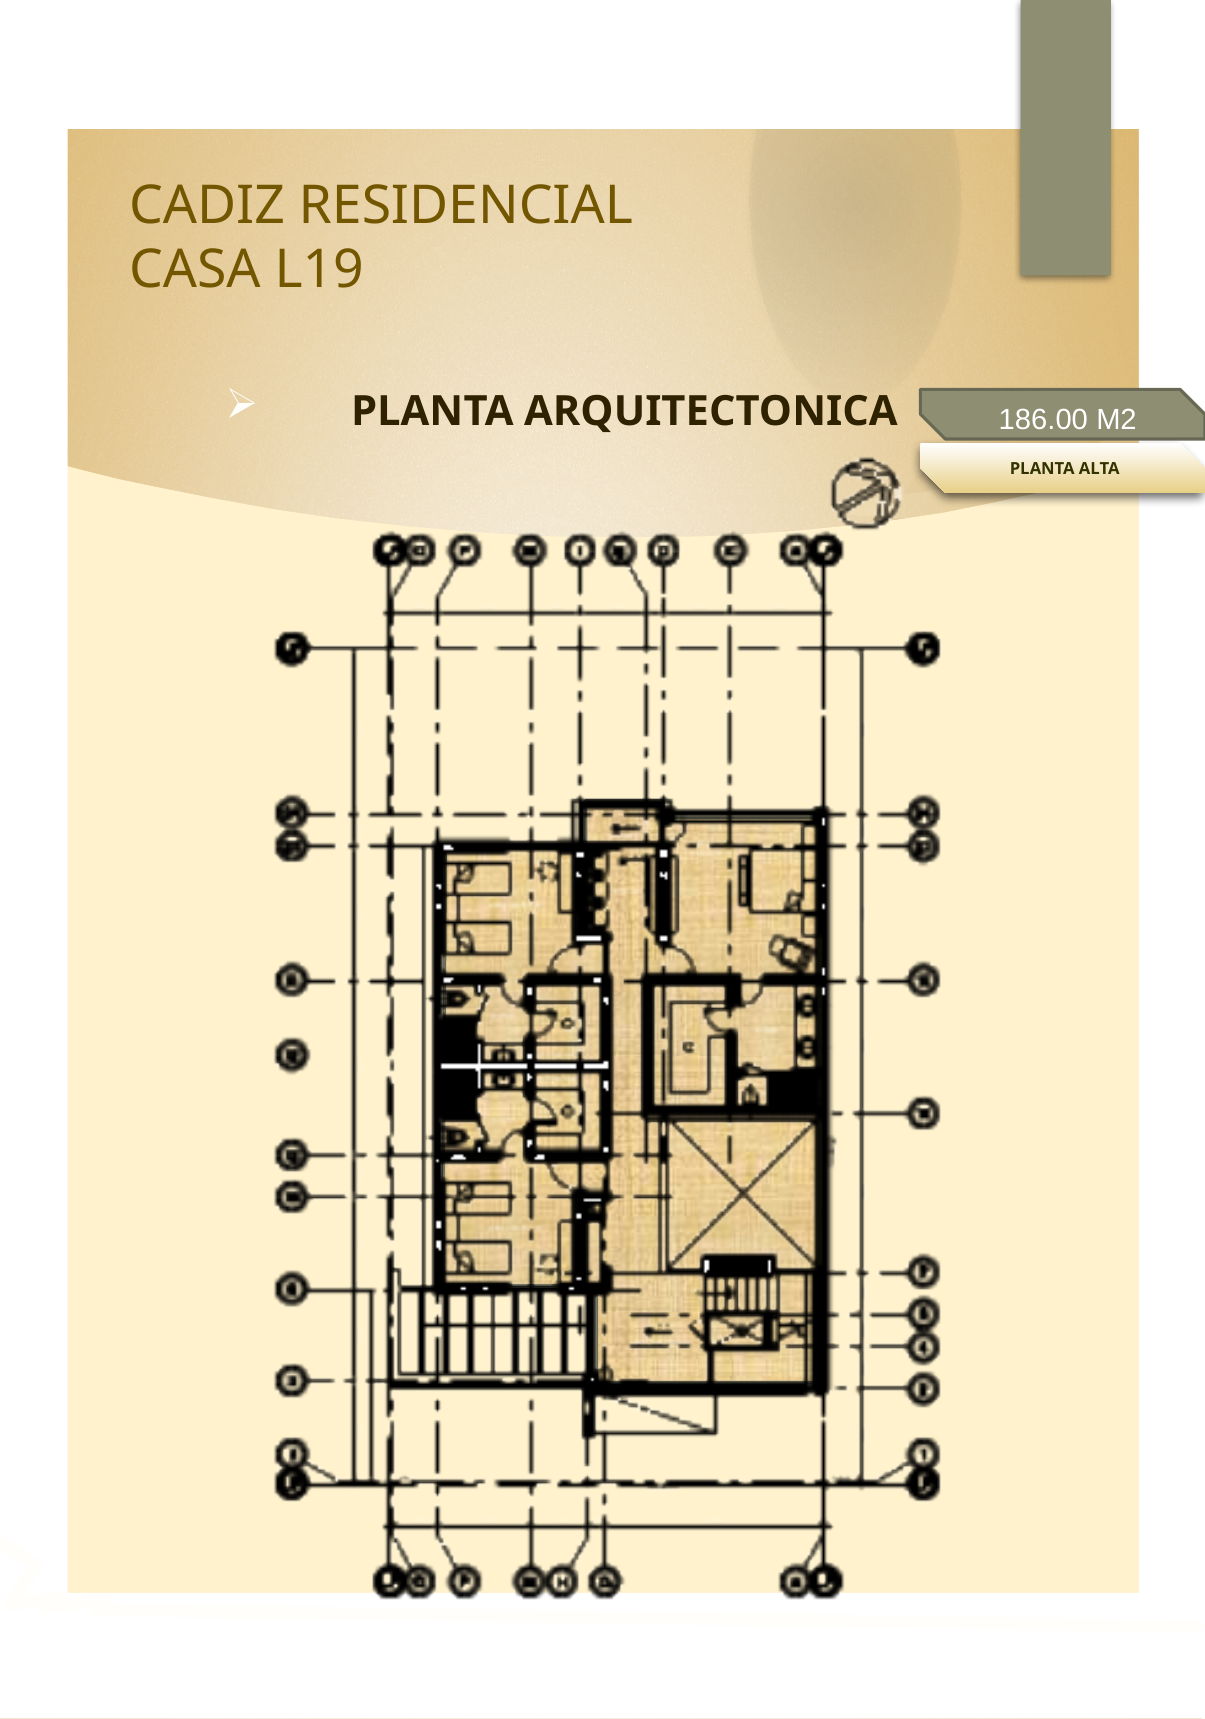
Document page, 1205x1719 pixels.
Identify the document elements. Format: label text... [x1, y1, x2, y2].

text_box 186.00 M2 [918, 387, 1205, 441]
text_box [0, 1540, 1201, 1629]
text_box PLANTA ALTA [920, 442, 1205, 493]
title CADIZ RESIDENCIAL CASA L19 [114, 144, 951, 323]
text_box PLANTA ARQUITECTONICA [210, 307, 1205, 442]
picture [39, 661, 1205, 1390]
